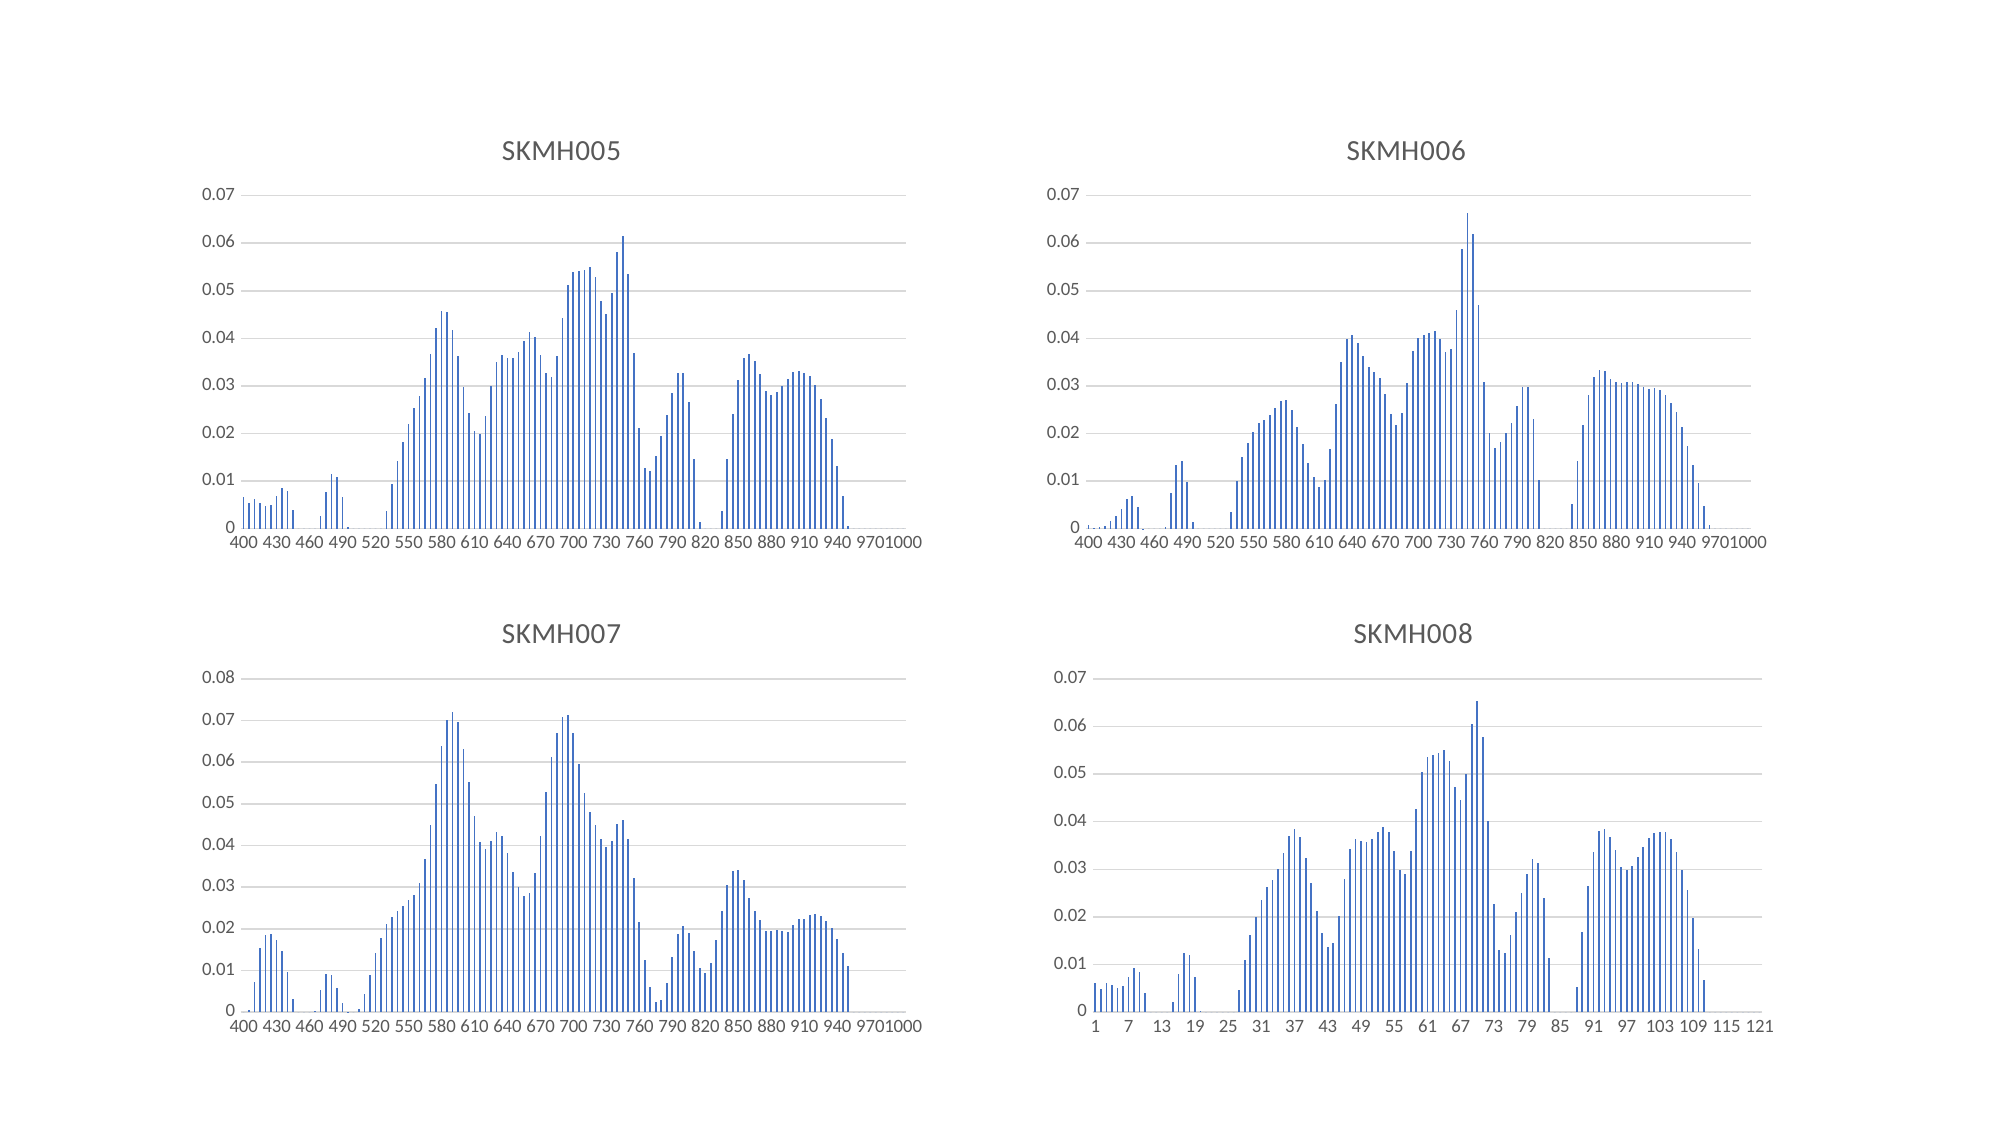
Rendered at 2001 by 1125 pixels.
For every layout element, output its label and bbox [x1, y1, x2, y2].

chart [186, 596, 938, 1046]
chart [1038, 596, 1789, 1046]
chart [1031, 112, 1782, 563]
chart [186, 112, 938, 563]
